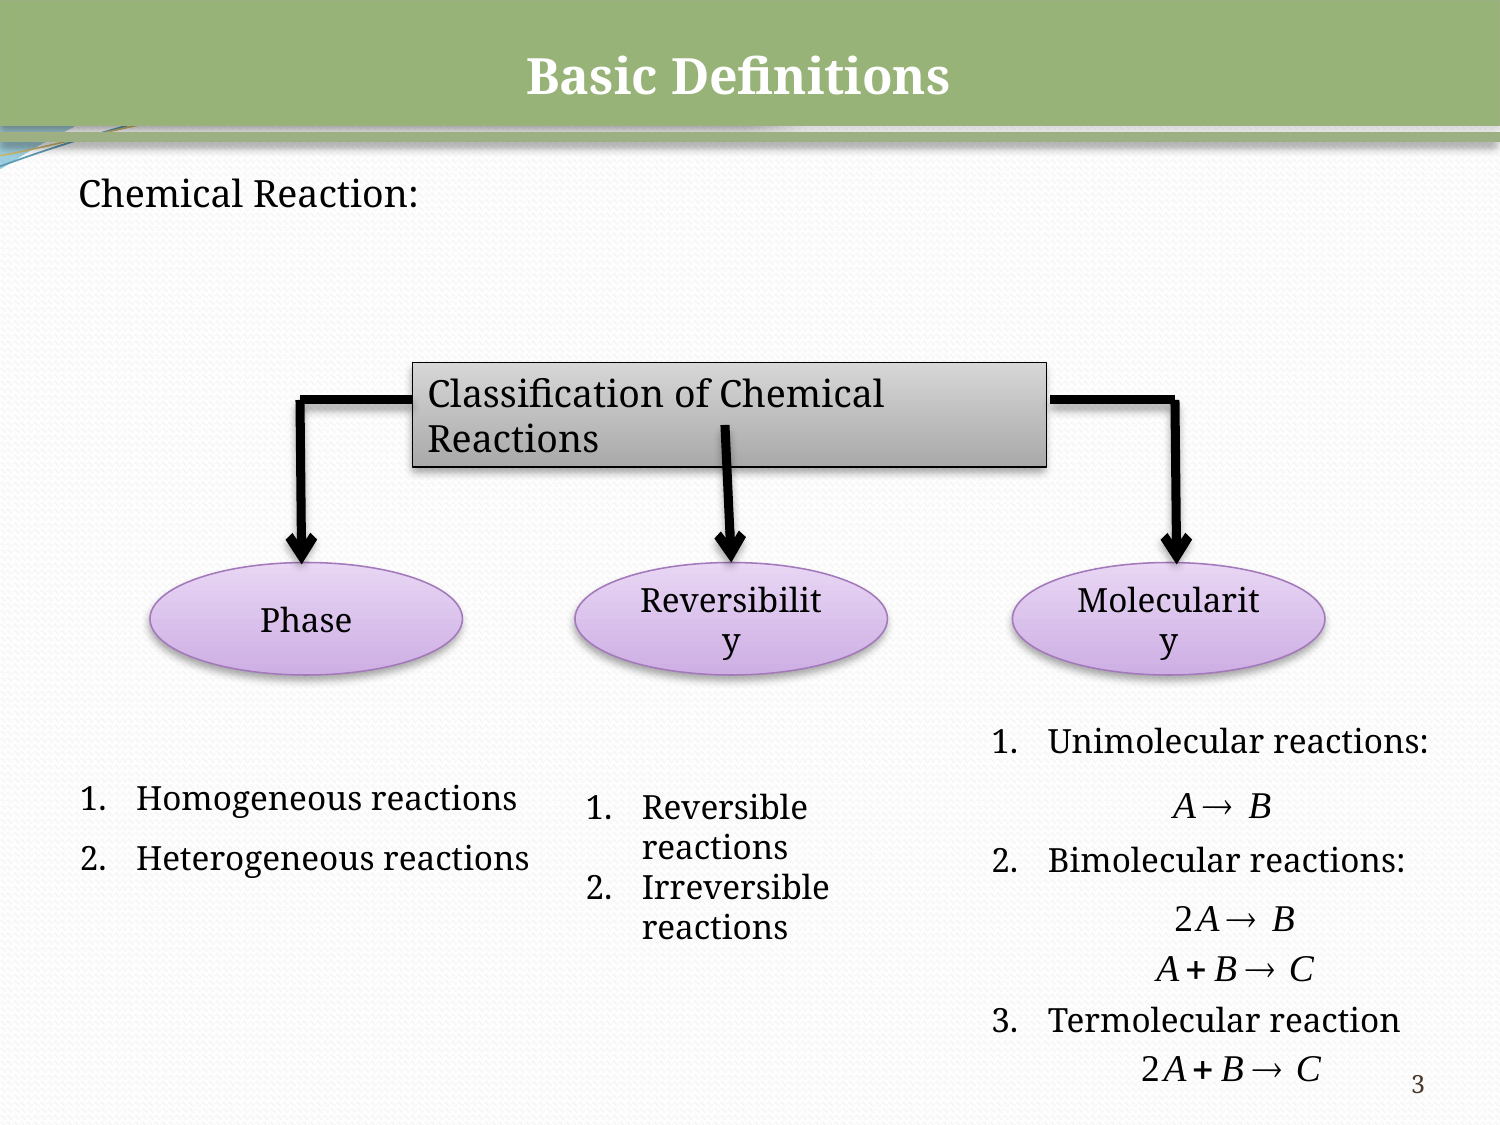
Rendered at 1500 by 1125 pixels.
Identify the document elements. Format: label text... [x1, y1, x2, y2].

text_box Homogeneous reactions Heterogeneous reactions [65, 749, 546, 885]
text_box Molecularity [1011, 561, 1326, 676]
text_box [1166, 787, 1276, 826]
text_box Unimolecular reactions: Bimolecular reactions: Termolecular reaction [976, 712, 1445, 1047]
text_box Reversible reactions Irreversible reactions [570, 778, 963, 954]
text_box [1170, 899, 1301, 938]
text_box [1137, 1049, 1328, 1088]
text_box Classification of Chemical Reactions [412, 362, 1047, 468]
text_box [1149, 949, 1322, 988]
text_box Chemical Reaction: [63, 162, 435, 223]
text_box Reversibility [574, 561, 889, 676]
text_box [724, 424, 732, 563]
text_box Phase [149, 561, 464, 676]
text_box Basic Definitions [511, 37, 966, 113]
slide_number 3 [1299, 1047, 1425, 1103]
